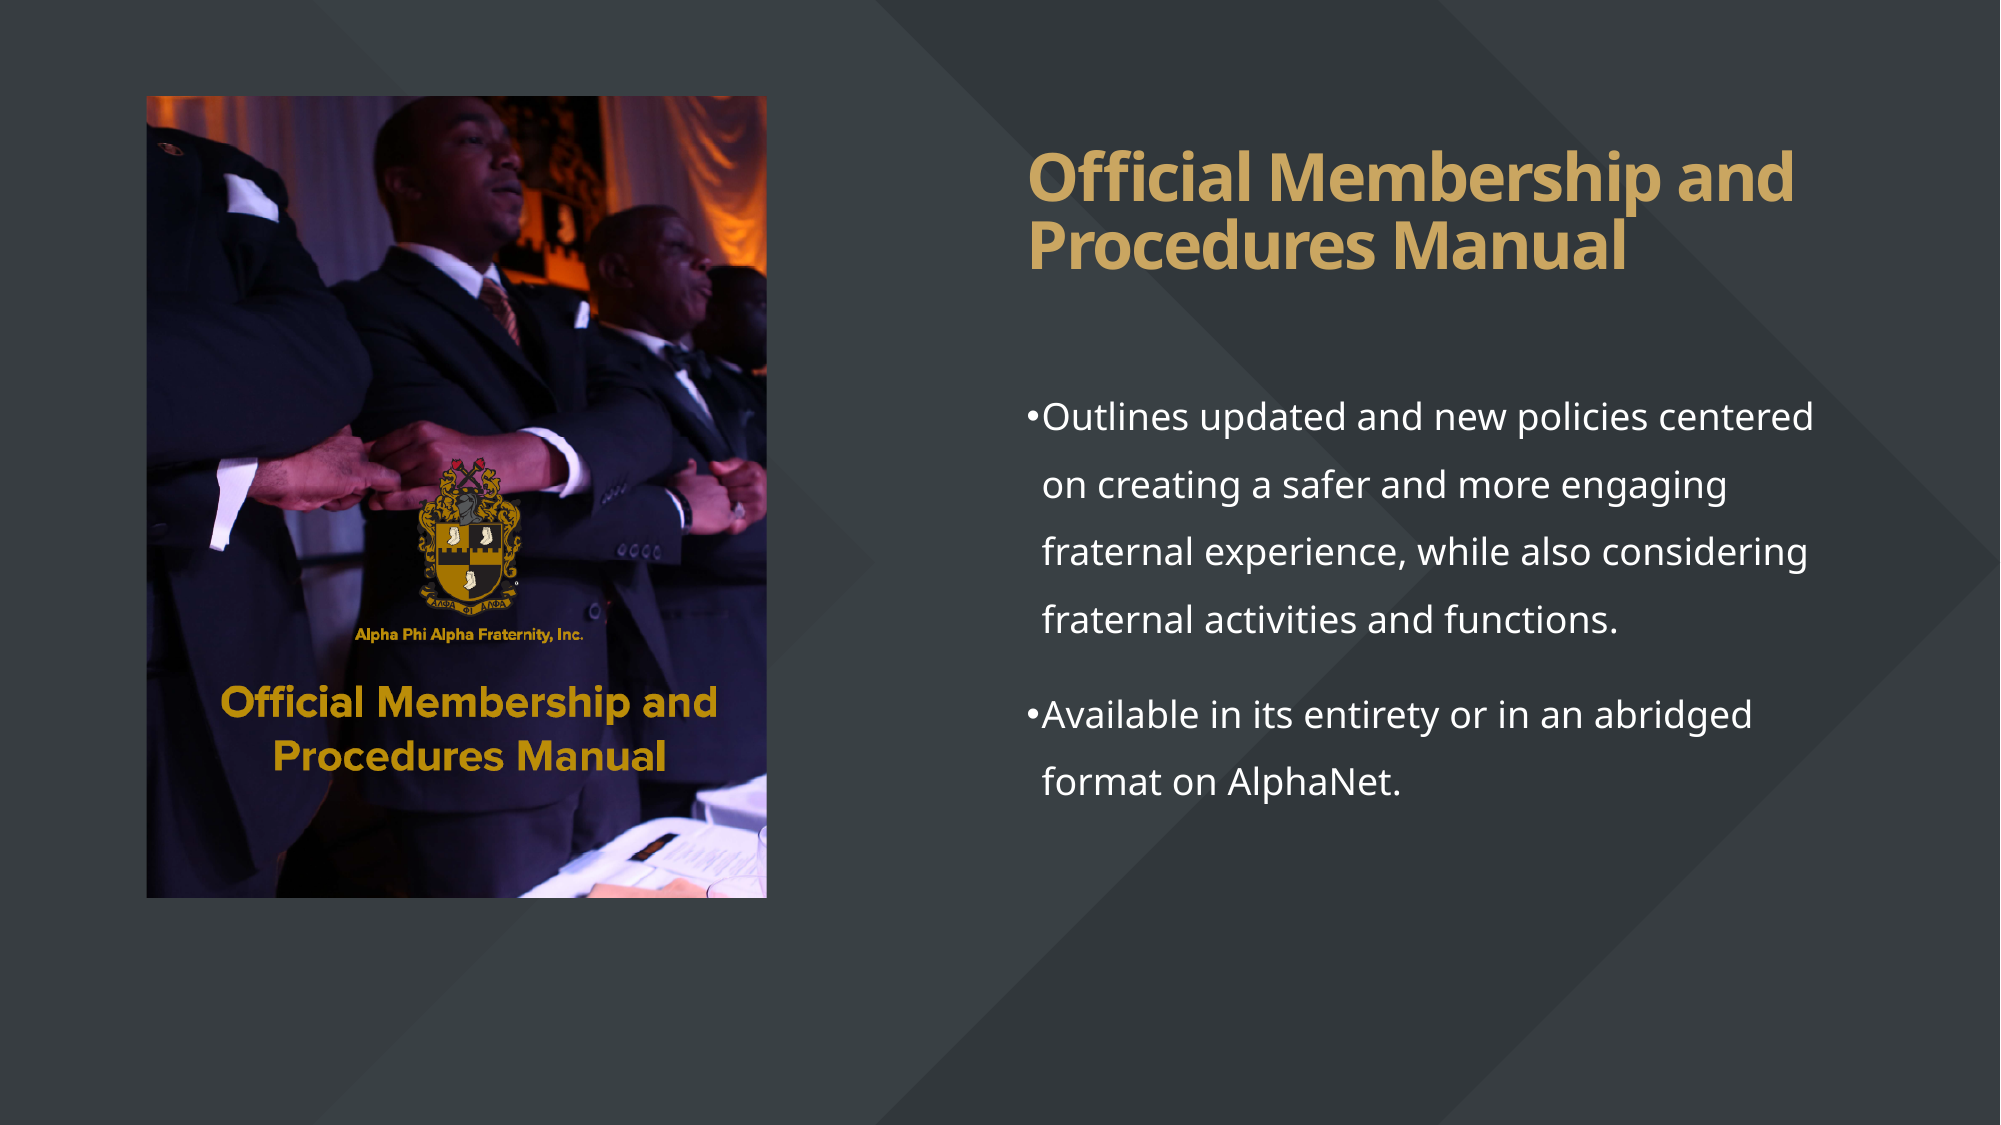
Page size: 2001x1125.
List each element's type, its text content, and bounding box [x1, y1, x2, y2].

title Official Membership and Procedures Manual [1011, 96, 1875, 334]
list Outlines updated and new policies centered on creating a safer and more engaging fraternal experience, while also considering fraternal activities and functions. Available in its entirety or in an abridged format on AlphaNet. [1011, 363, 1875, 932]
picture [146, 96, 767, 898]
